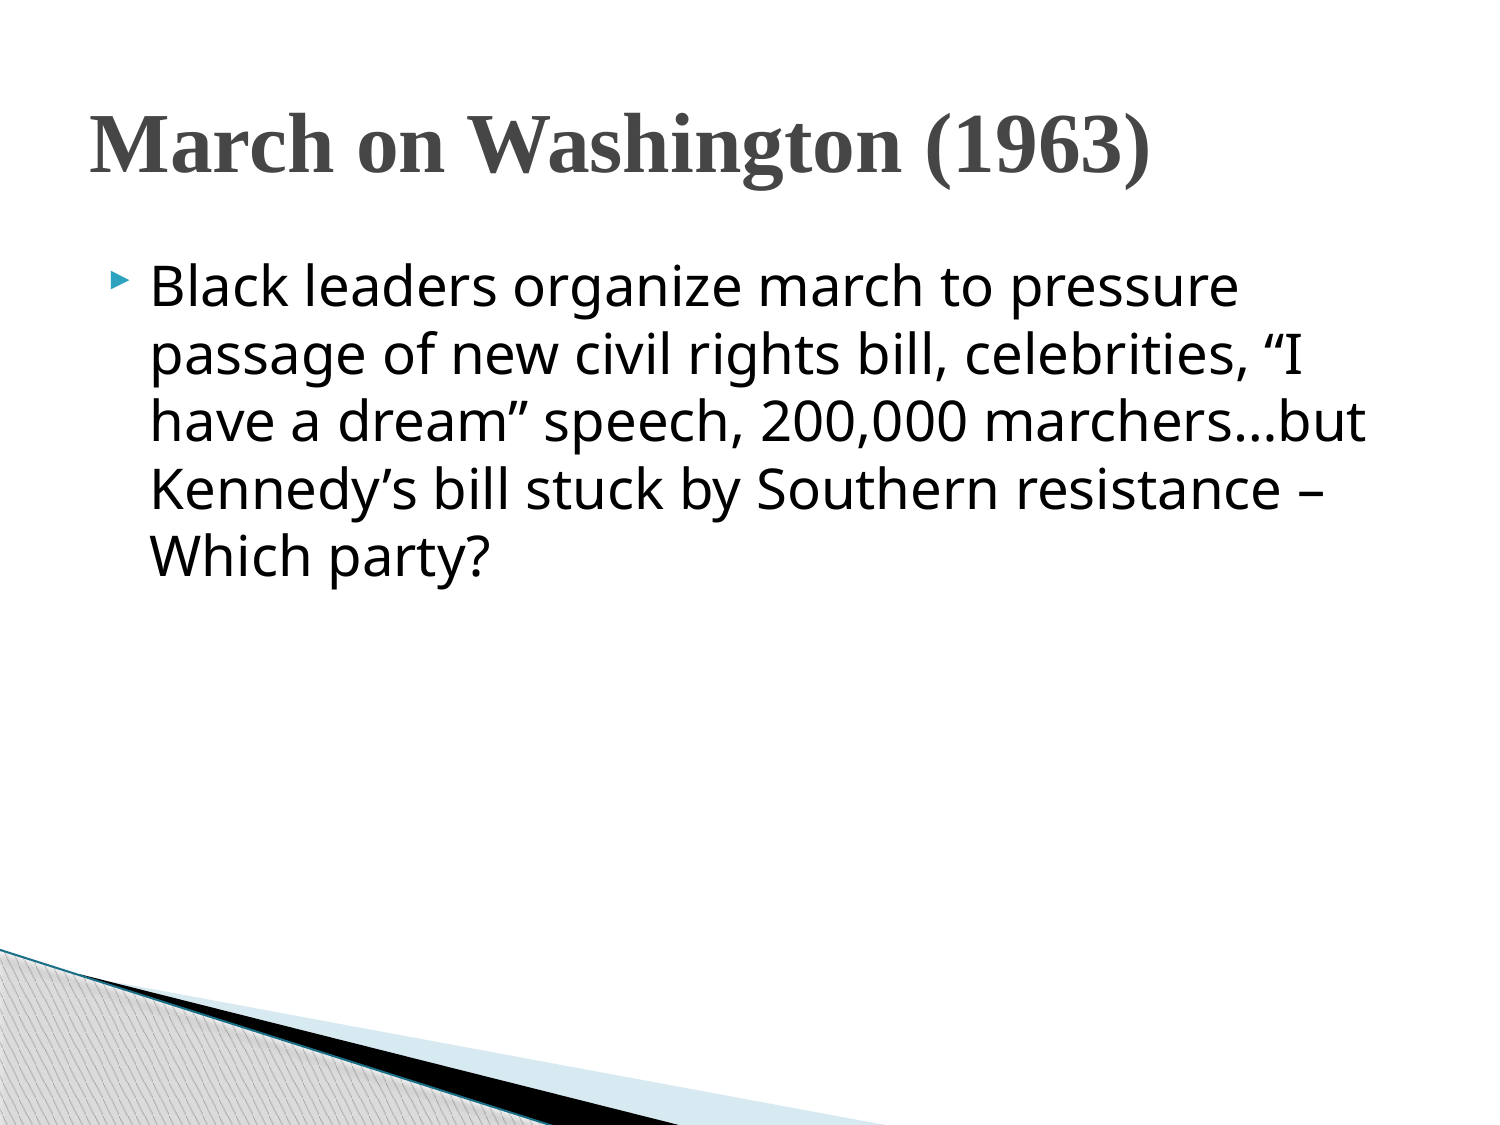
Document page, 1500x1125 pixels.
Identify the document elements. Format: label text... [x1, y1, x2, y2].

list Black leaders organize march to pressure passage of new civil rights bill, celebrities, “I have a dream” speech, 200,000 marchers…but Kennedy’s bill stuck by Southern resistance – Which party? [75, 243, 1425, 986]
title March on Washington (1963) [75, 45, 1425, 233]
